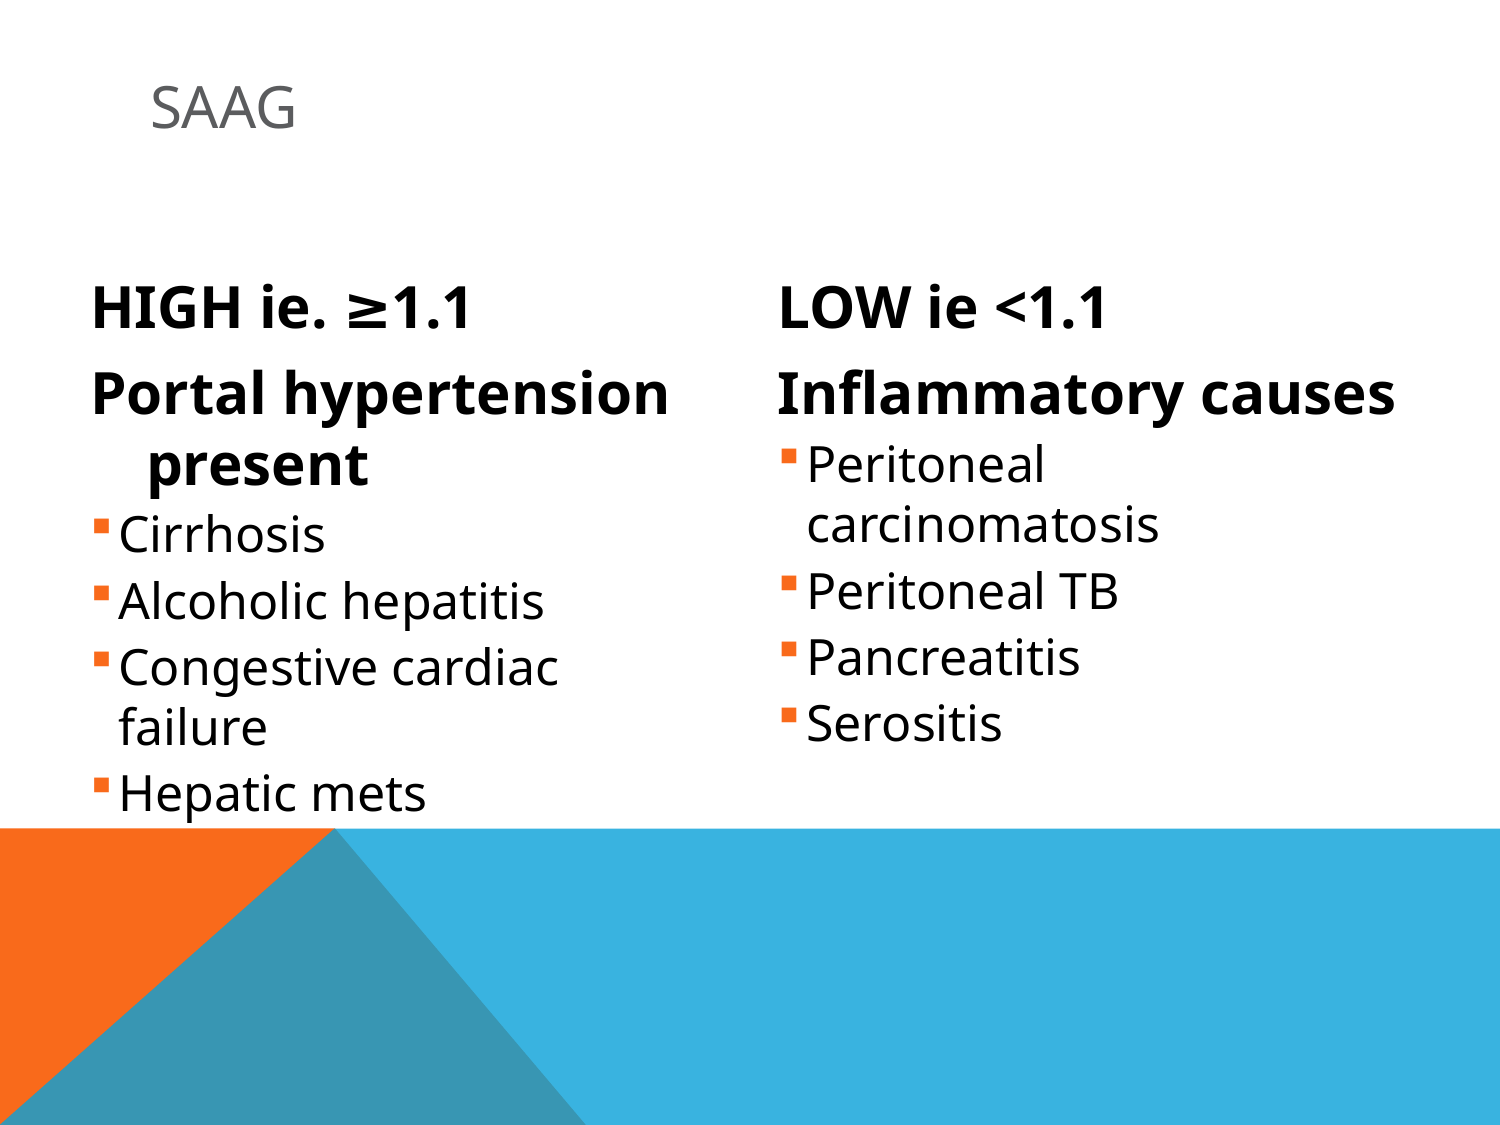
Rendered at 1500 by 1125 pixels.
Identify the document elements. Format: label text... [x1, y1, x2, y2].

title SAAG [135, 60, 1369, 150]
list HIGH ie. ≥1.1 Portal hypertension present Cirrhosis Alcoholic hepatitis Congestive cardiac failure Hepatic mets [75, 262, 738, 1007]
list LOW ie <1.1 Inflammatory causes Peritoneal carcinomatosis Peritoneal TB Pancreatitis Serositis [762, 262, 1425, 1007]
